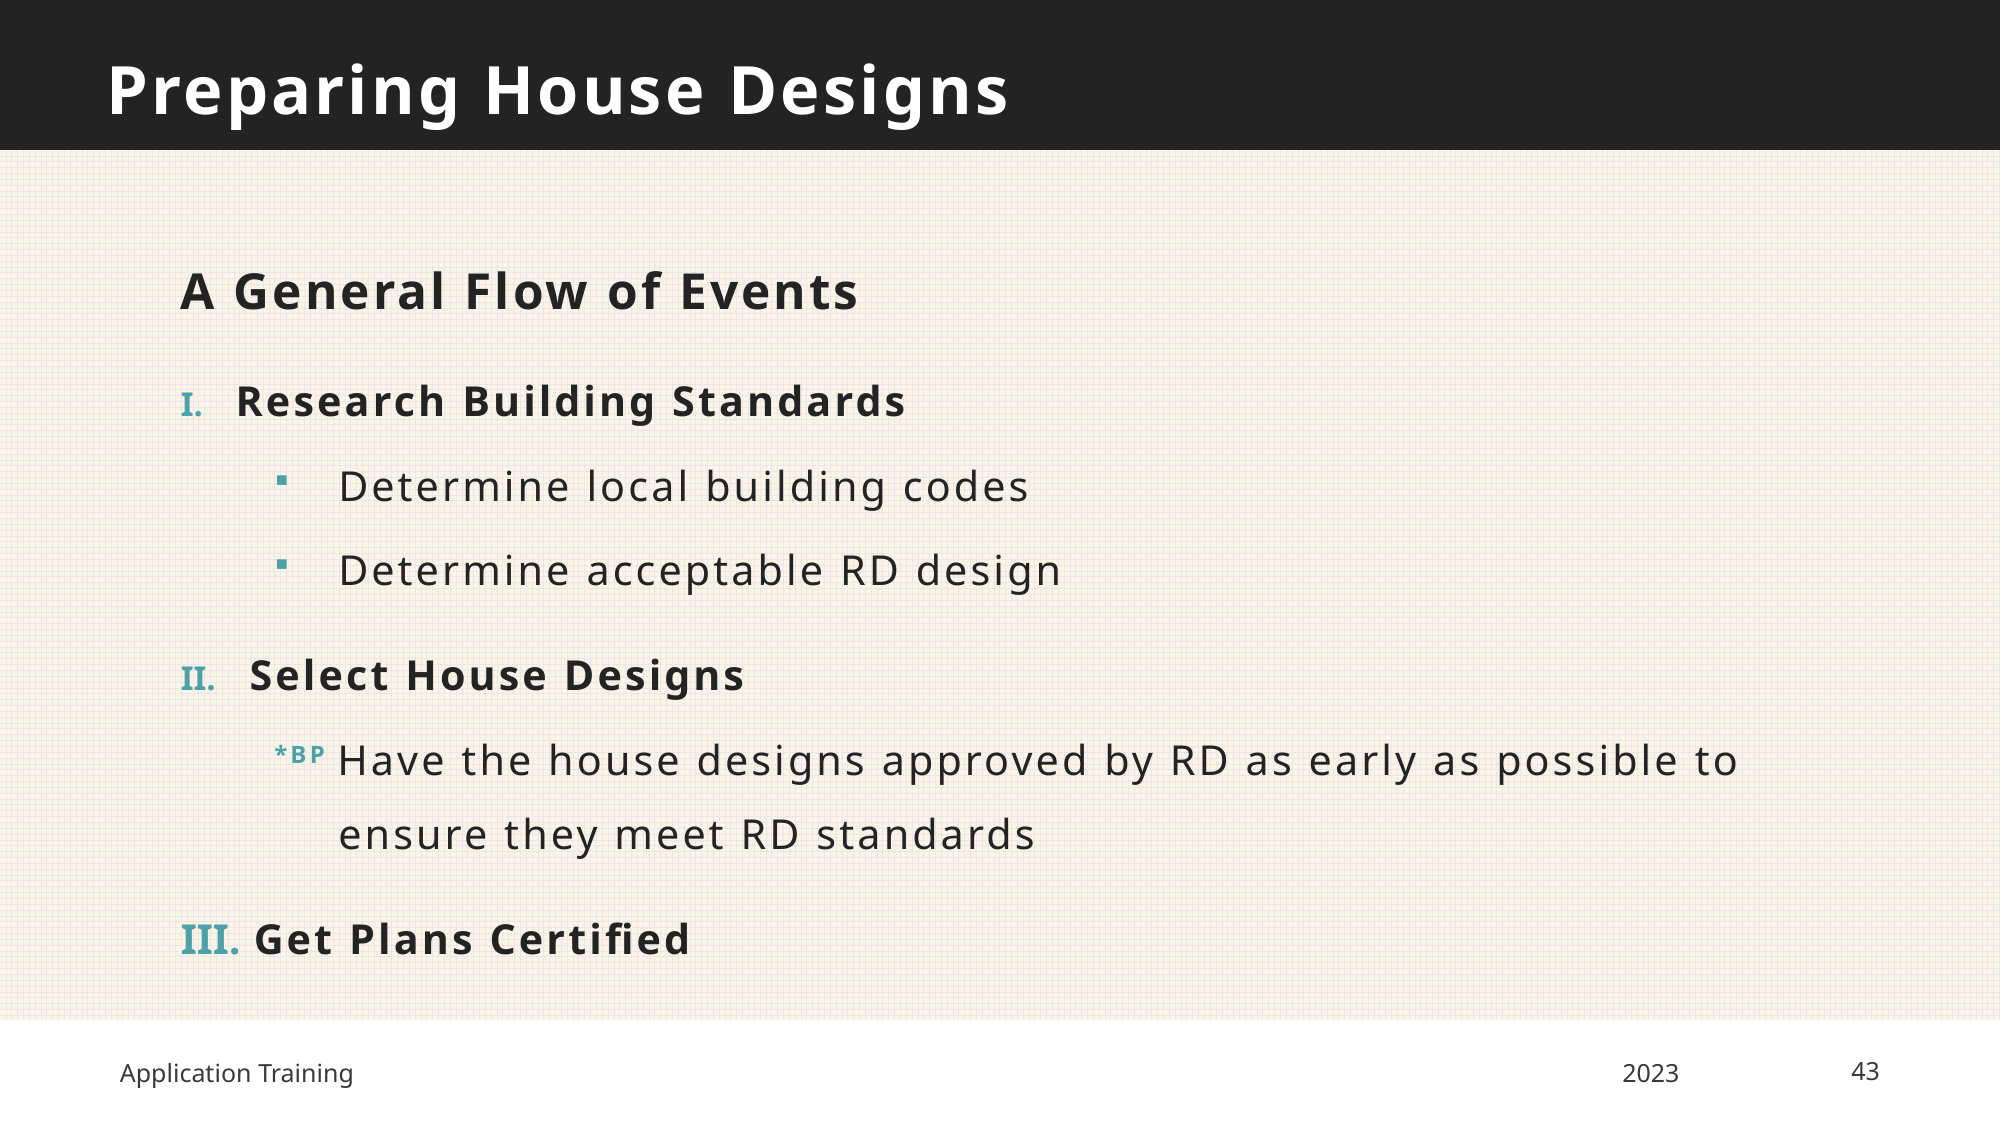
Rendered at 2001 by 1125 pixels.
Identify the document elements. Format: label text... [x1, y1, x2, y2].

footer Application Training [104, 1042, 1137, 1103]
slide_number 2023 [1196, 1042, 1695, 1103]
list A General Flow of Events Research Building Standards Determine local building codes Determine acceptable RD design Select House Designs *BP Have the house designs approved by RD as early as possible to ensure they meet RD standards Get Plans Certified [165, 223, 1896, 975]
title Preparing House Designs [88, 36, 1389, 147]
slide_number 43 [1756, 1042, 1896, 1103]
